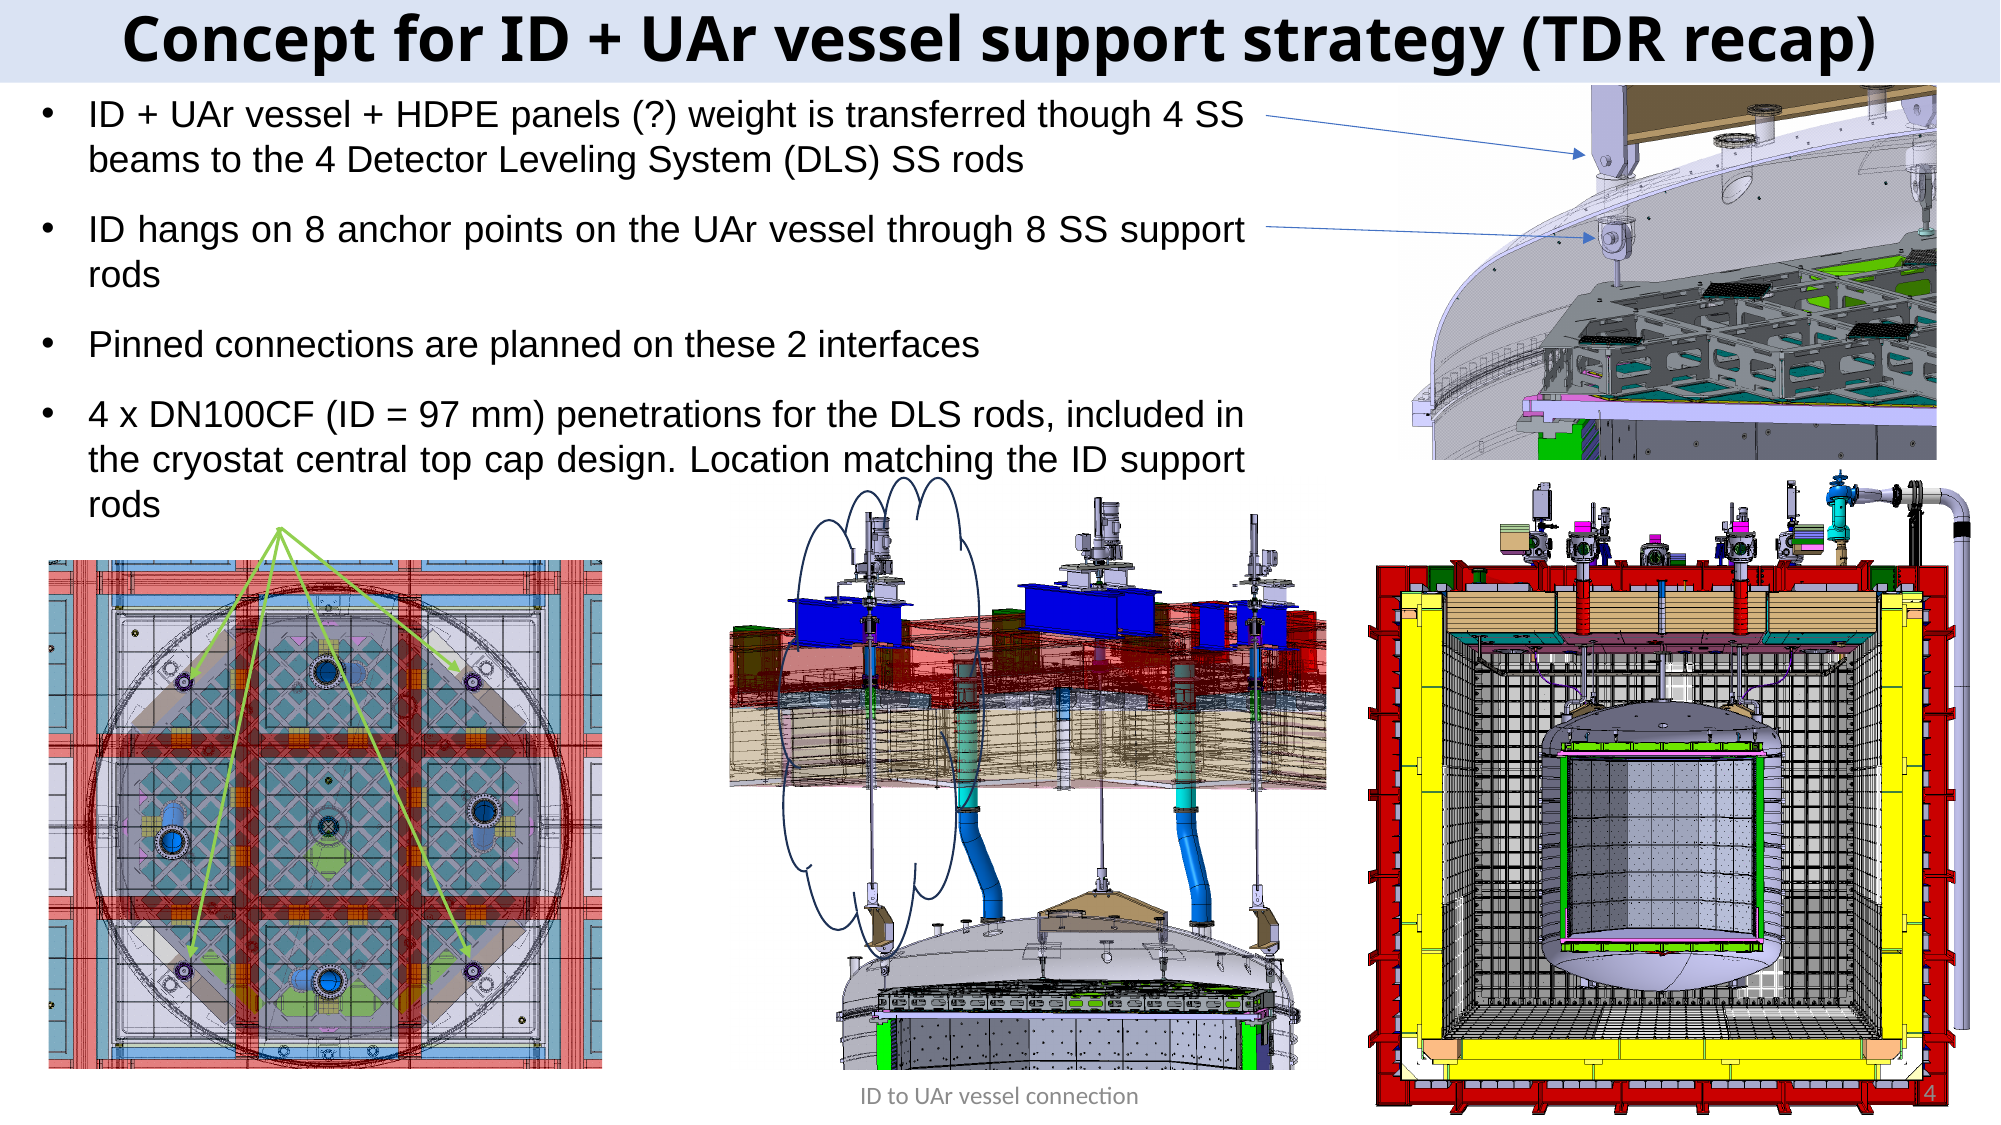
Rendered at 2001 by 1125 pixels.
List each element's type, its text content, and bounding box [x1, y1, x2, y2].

picture [1398, 85, 1937, 460]
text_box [1265, 226, 1596, 239]
footer ID to UAr vessel connection [587, 1065, 1341, 1125]
text_box Concept for ID + UAr vessel support strategy (TDR recap) [0, 0, 2000, 83]
picture [729, 476, 1327, 1070]
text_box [1265, 115, 1586, 156]
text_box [189, 527, 277, 959]
text_box ID + UAr vessel + HDPE panels (?) weight is transferred though 4 SS beams to the 4 Detector Leveling System (DLS) SS rods ID hangs on 8 anchor points on the UAr vessel through 8 SS support rods Pinned connections are planned on these 2 interfaces 4 x DN100CF (ID = 97 mm) penetrations for the DLS rods, included in the cryostat central top cap design. Location matching the ID support rods [26, 82, 1261, 533]
picture [1341, 463, 1994, 1125]
picture [48, 560, 603, 1069]
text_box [277, 527, 471, 959]
